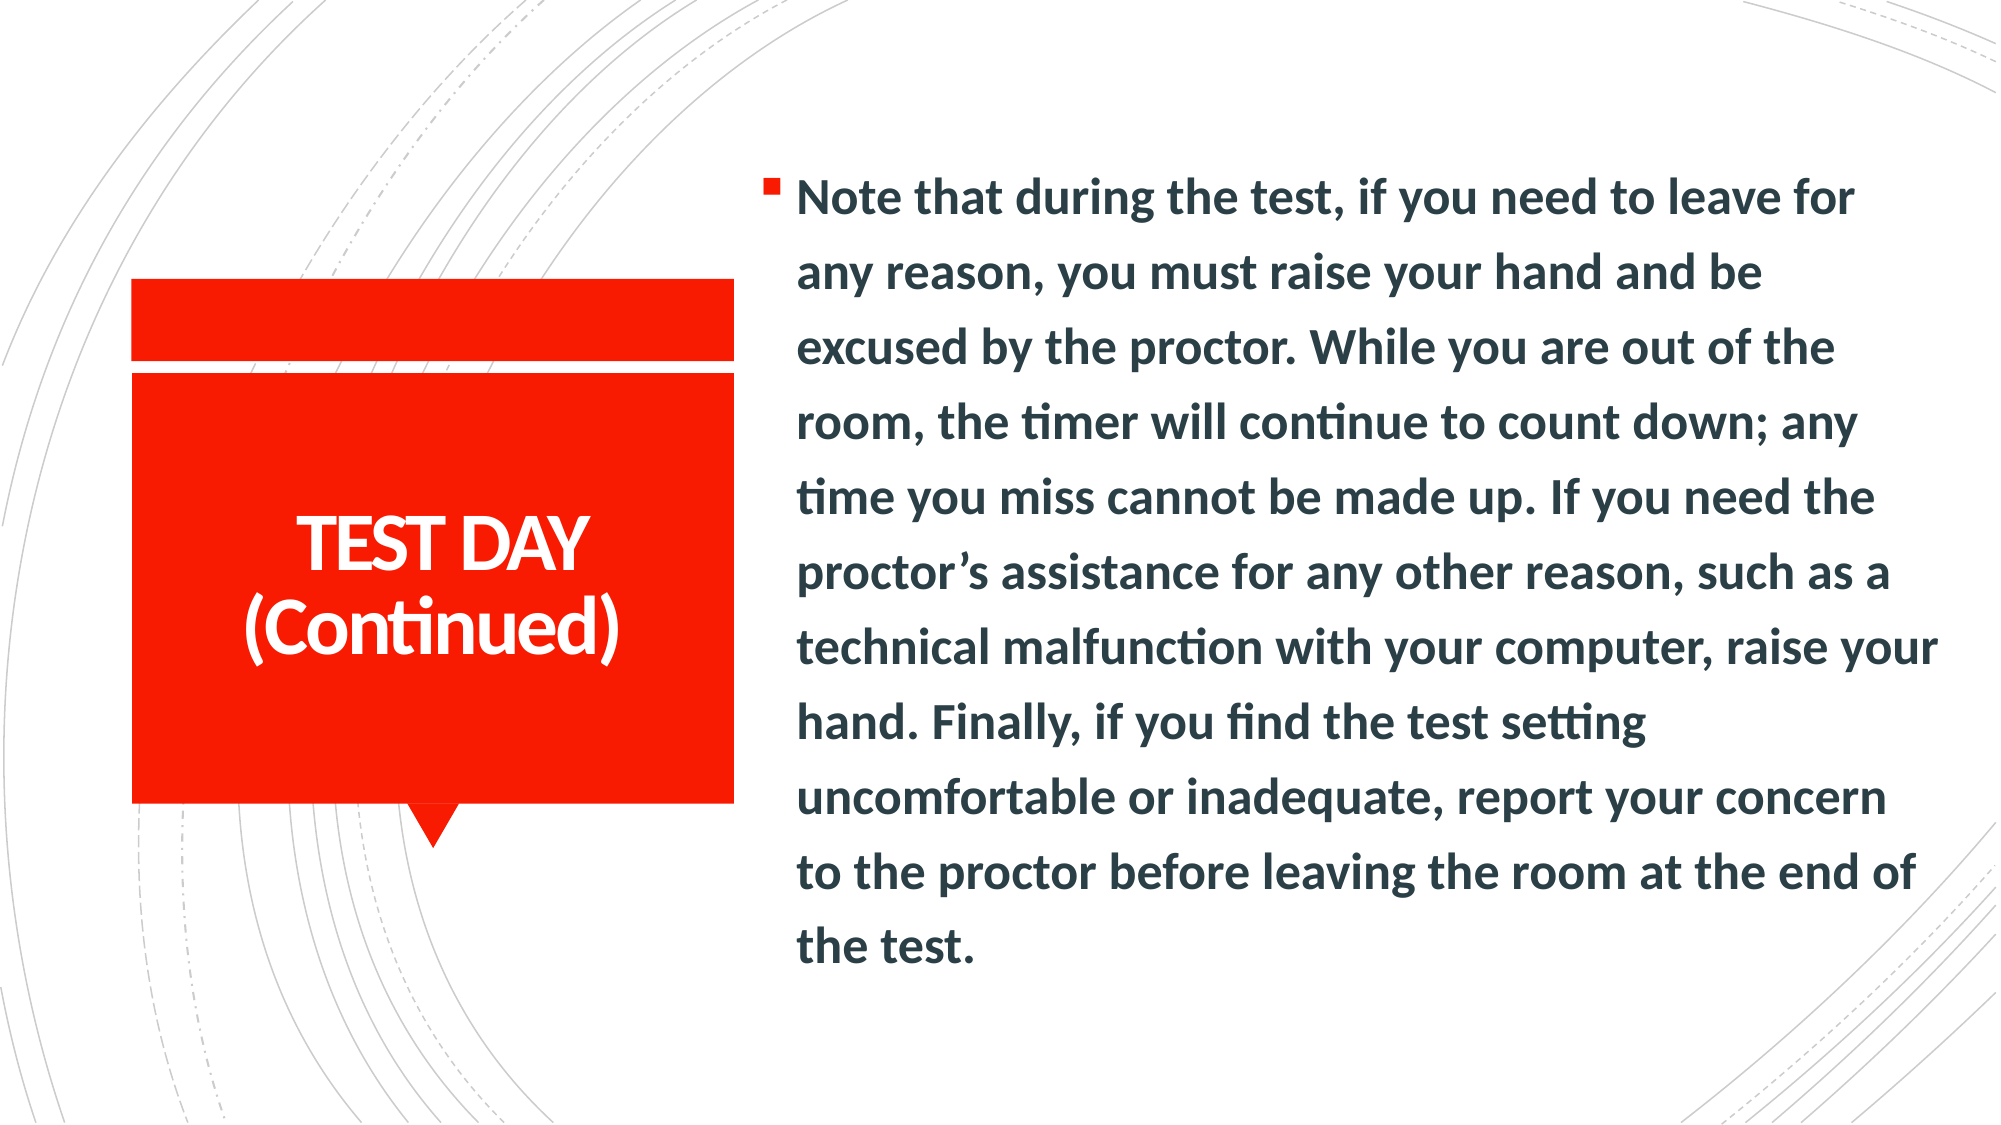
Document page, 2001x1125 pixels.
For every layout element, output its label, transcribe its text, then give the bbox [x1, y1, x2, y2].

title TEST DAY (Continued) [145, 385, 720, 789]
list Note that during the test, if you need to leave for any reason, you must raise your hand and be excused by the proctor. While you are out of the room, the timer will continue to count down; any time you miss cannot be made up. If you need the proctor’s assistance for any other reason, such as a technical malfunction with your computer, raise your hand. Finally, if you find the test setting uncomfortable or inadequate, report your concern to the proctor before leaving the room at the end of the test. [744, 131, 1957, 993]
